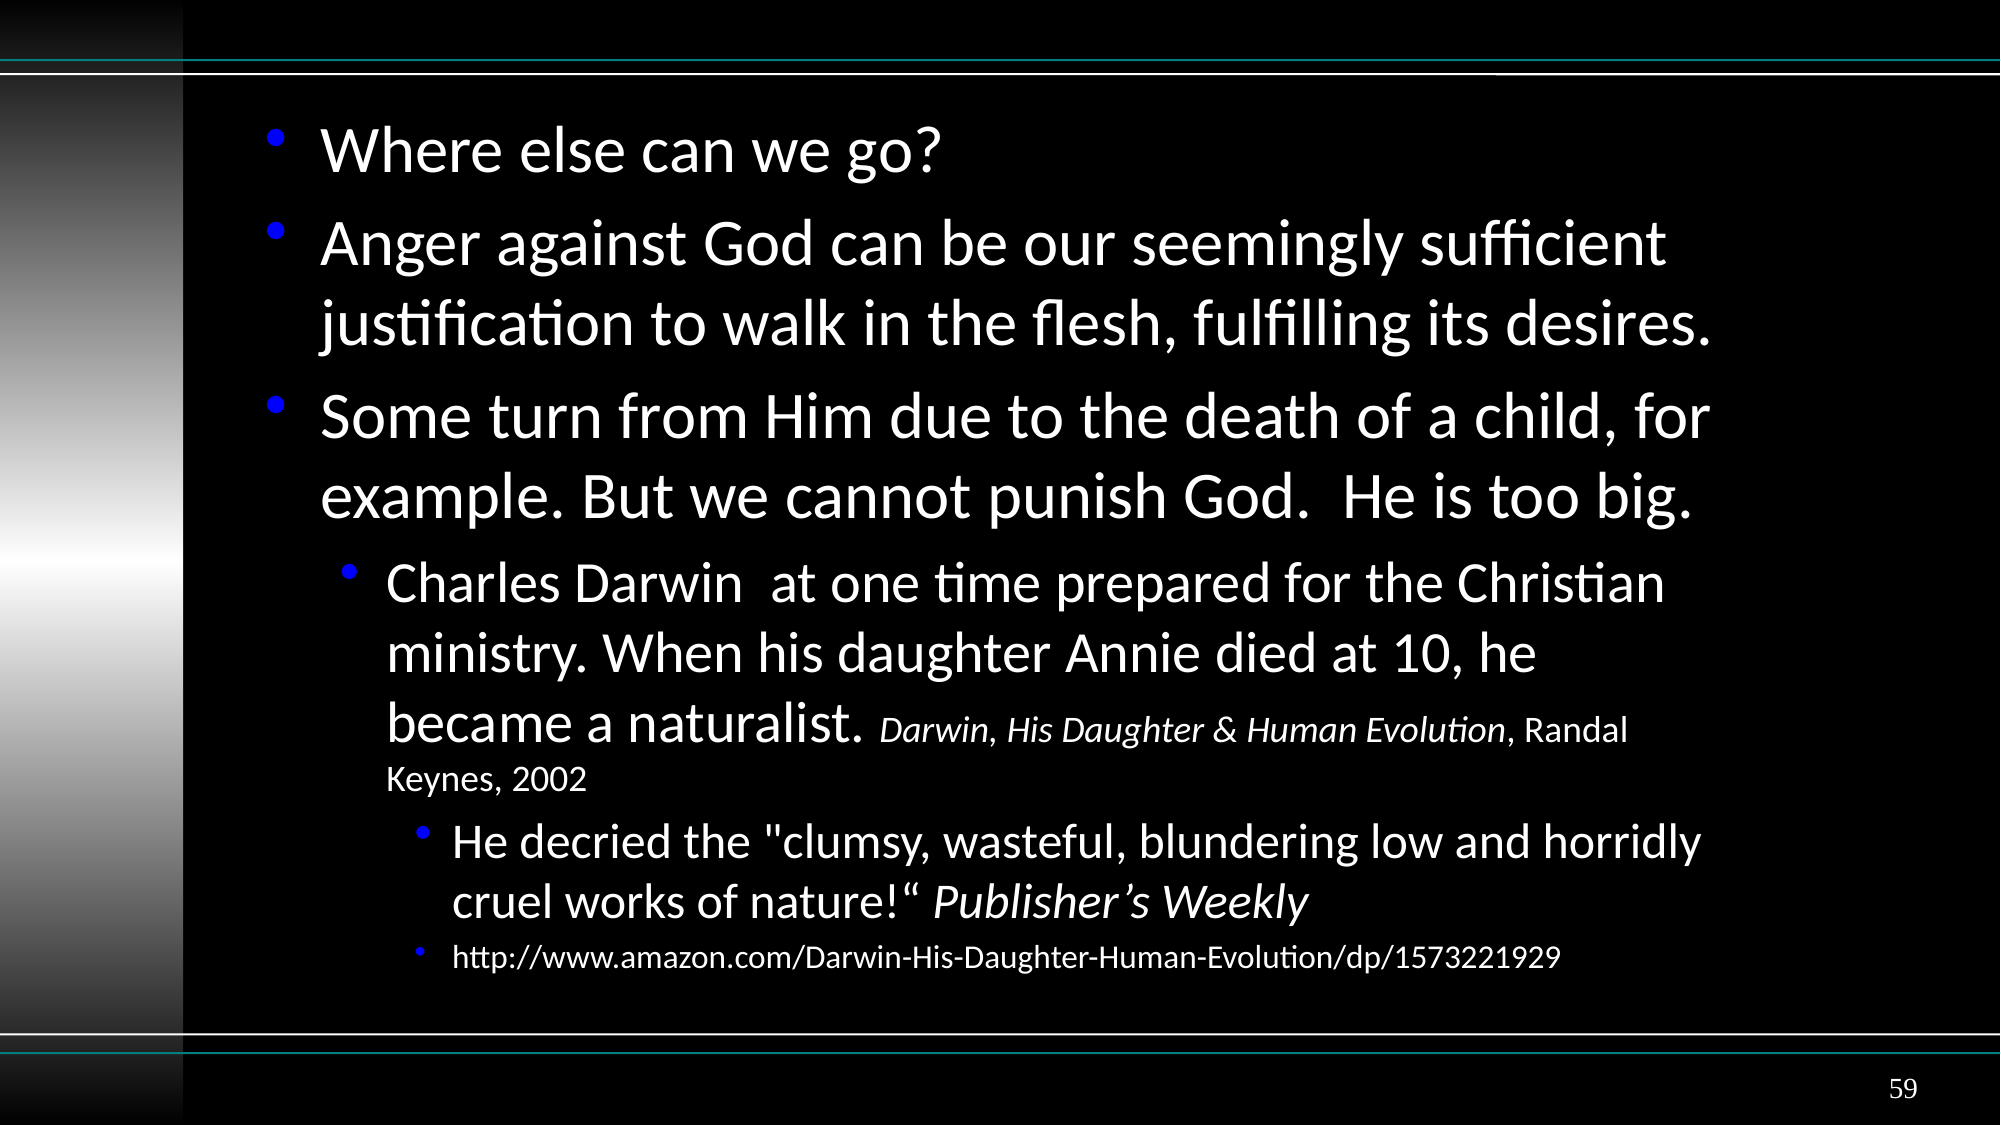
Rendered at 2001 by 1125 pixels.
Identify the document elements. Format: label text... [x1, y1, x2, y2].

slide_number 59 [1516, 1049, 1934, 1125]
list Where else can we go? Anger against God can be our seemingly sufficient justification to walk in the flesh, fulfilling its desires. Some turn from Him due to the death of a child, for example. But we cannot punish God. He is too big. Charles Darwin at one time prepared for the Christian ministry. When his daughter Annie died at 10, he became a naturalist. Darwin, His Daughter & Human Evolution, Randal Keynes, 2002 He decried the "clumsy, wasteful, blundering low and horridly cruel works of nature!“ Publisher’s Weekly http://www.amazon.com/Darwin-His-Daughter-Human-Evolution/dp/1573221929 [249, 98, 1750, 1015]
